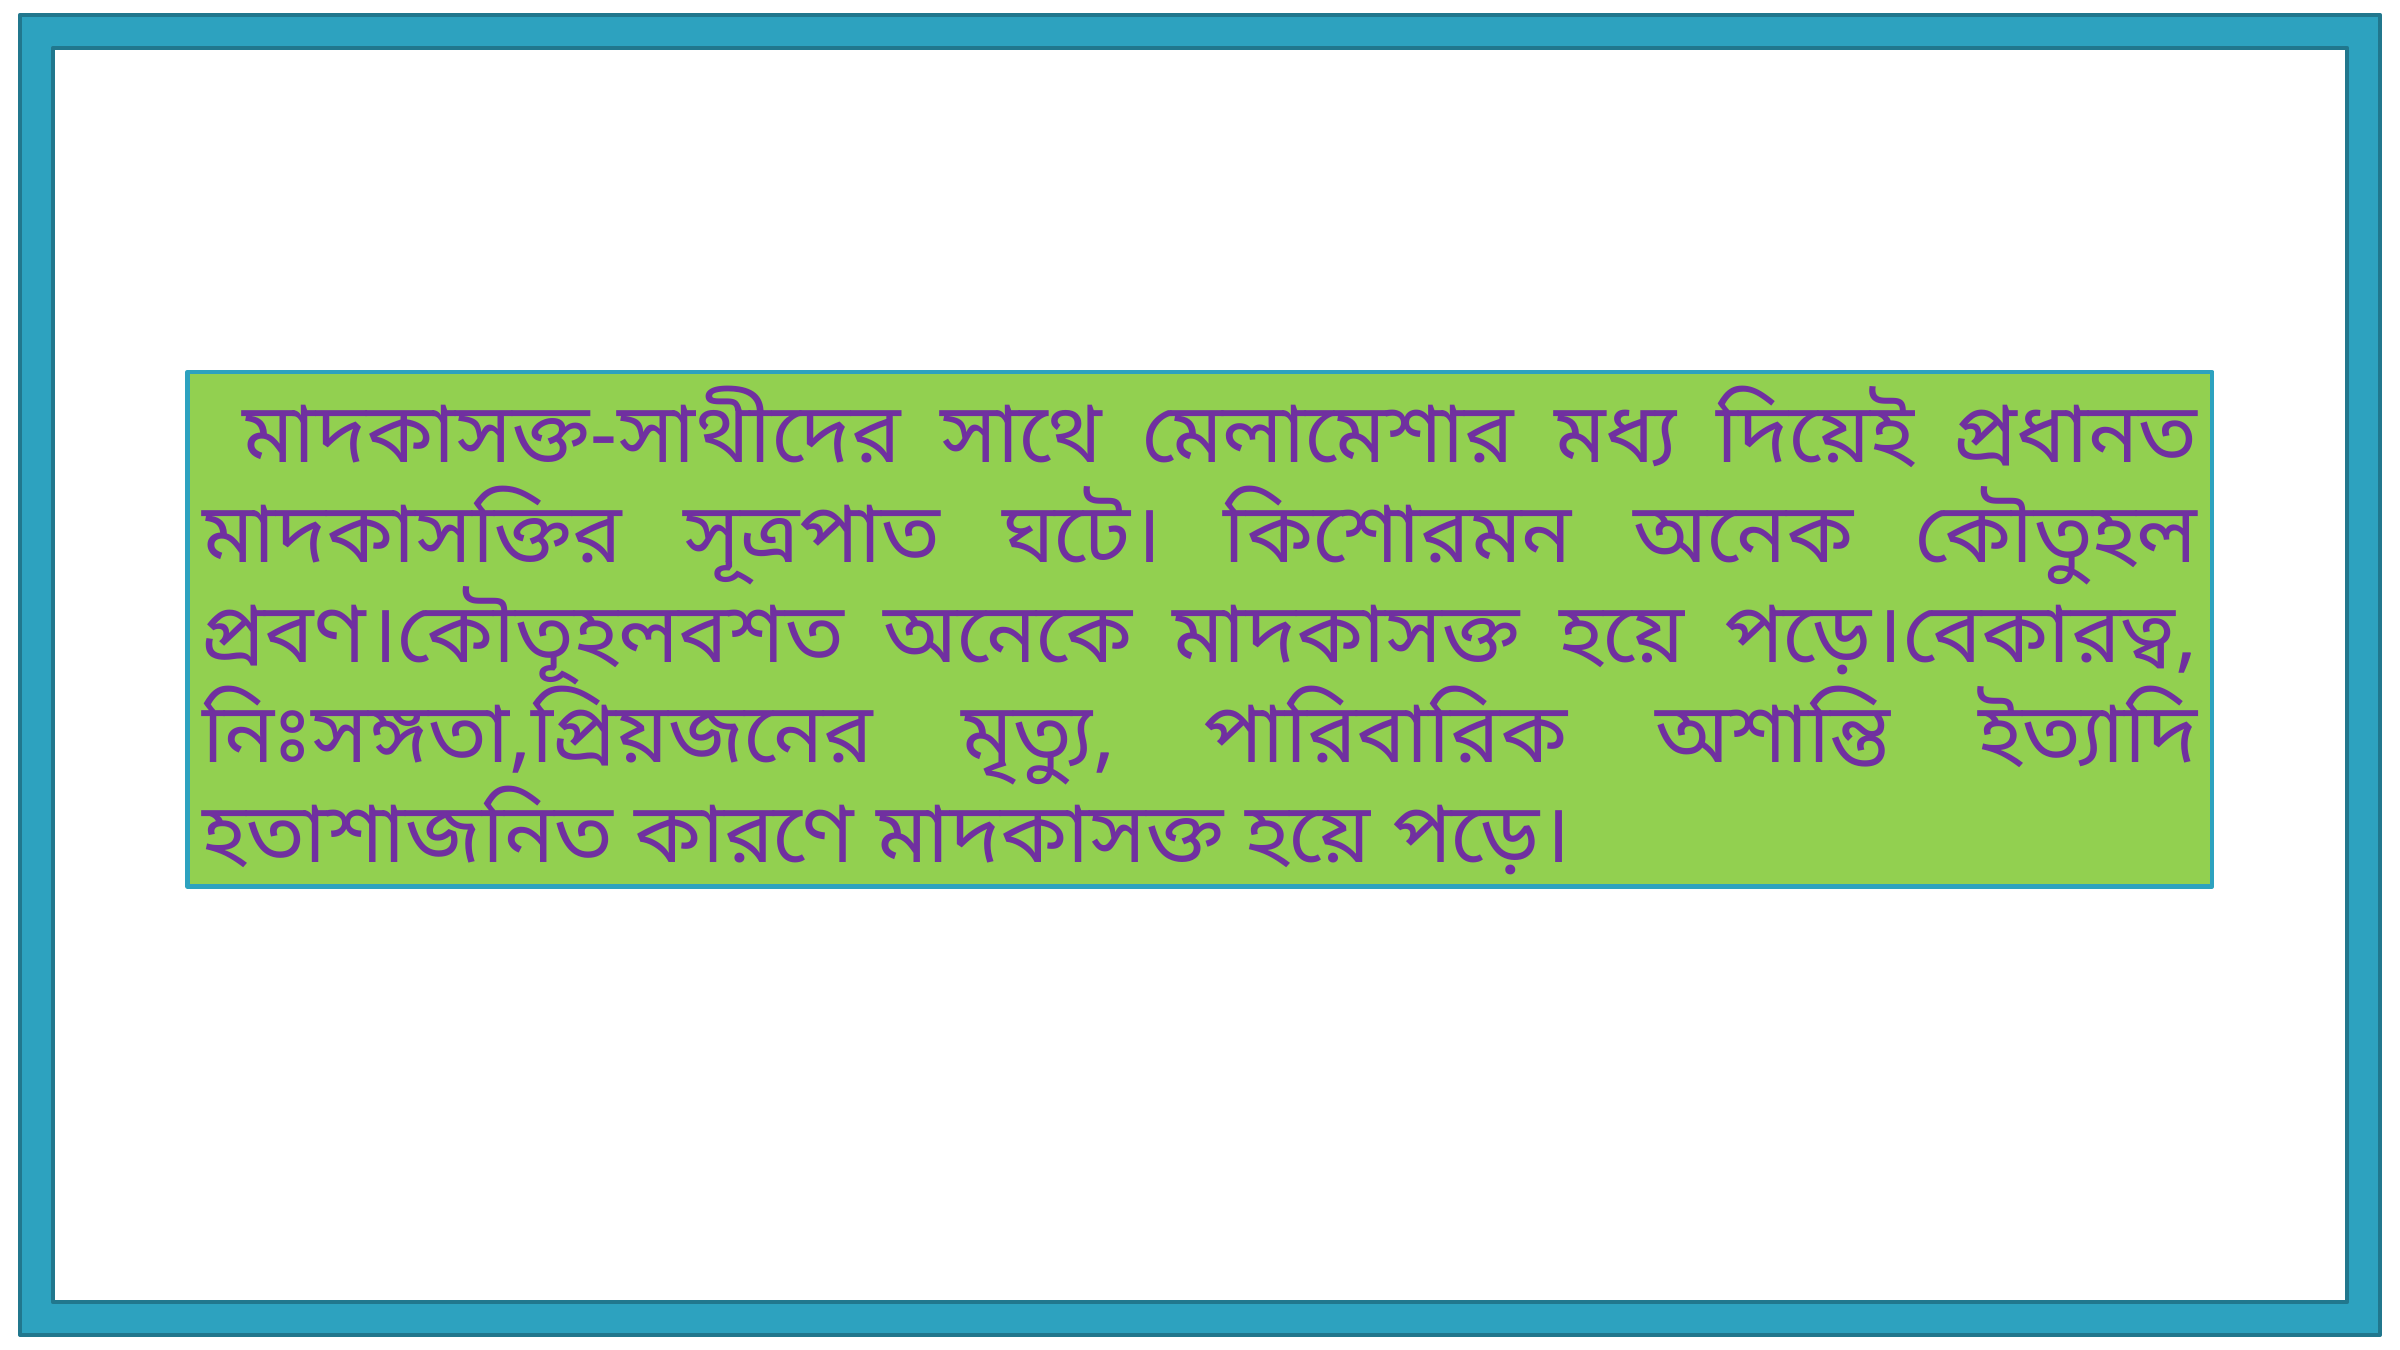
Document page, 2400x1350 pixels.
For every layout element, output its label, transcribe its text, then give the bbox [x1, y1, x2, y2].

text_box মাদকাসক্ত-সাথীদের সাথে মেলামেশার মধ্য দিয়েই প্রধানত মাদকাসক্তির সূত্রপাত ঘটে। কিশোরমন অনেক কৌতুহল প্রবণ।কৌতূহলবশত অনেকে মাদকাসক্ত হয়ে পড়ে।বেকারত্ব, নিঃসঙ্গতা,প্রিয়জনের মৃত্যু, পারিবারিক অশান্তি ইত্যাদি হতাশাজনিত কারণে মাদকাসক্ত হয়ে পড়ে। [185, 370, 2214, 889]
